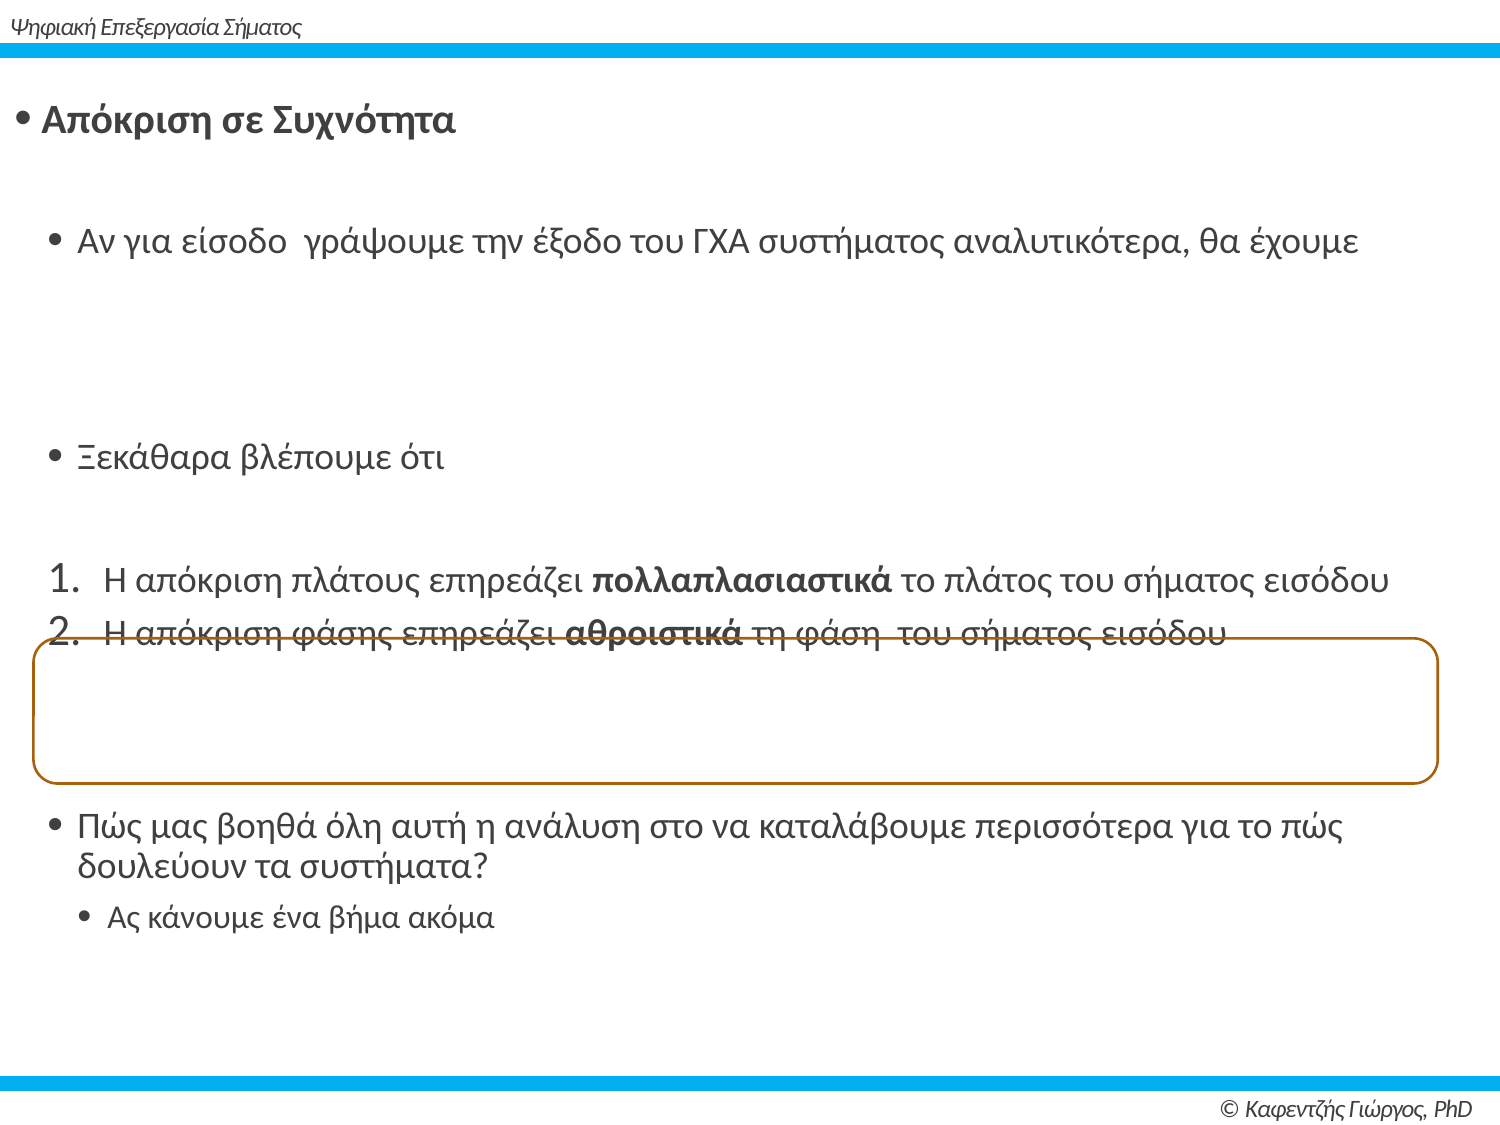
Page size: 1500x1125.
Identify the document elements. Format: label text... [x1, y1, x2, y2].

text_box © Καφεντζής Γιώργος, PhD [0, 1100, 1484, 1125]
text_box [0, 1076, 1500, 1091]
text_box [0, 43, 1500, 58]
text_box [32, 636, 1440, 785]
title Ψηφιακή Επεξεργασία Σήματος [0, 20, 1484, 43]
